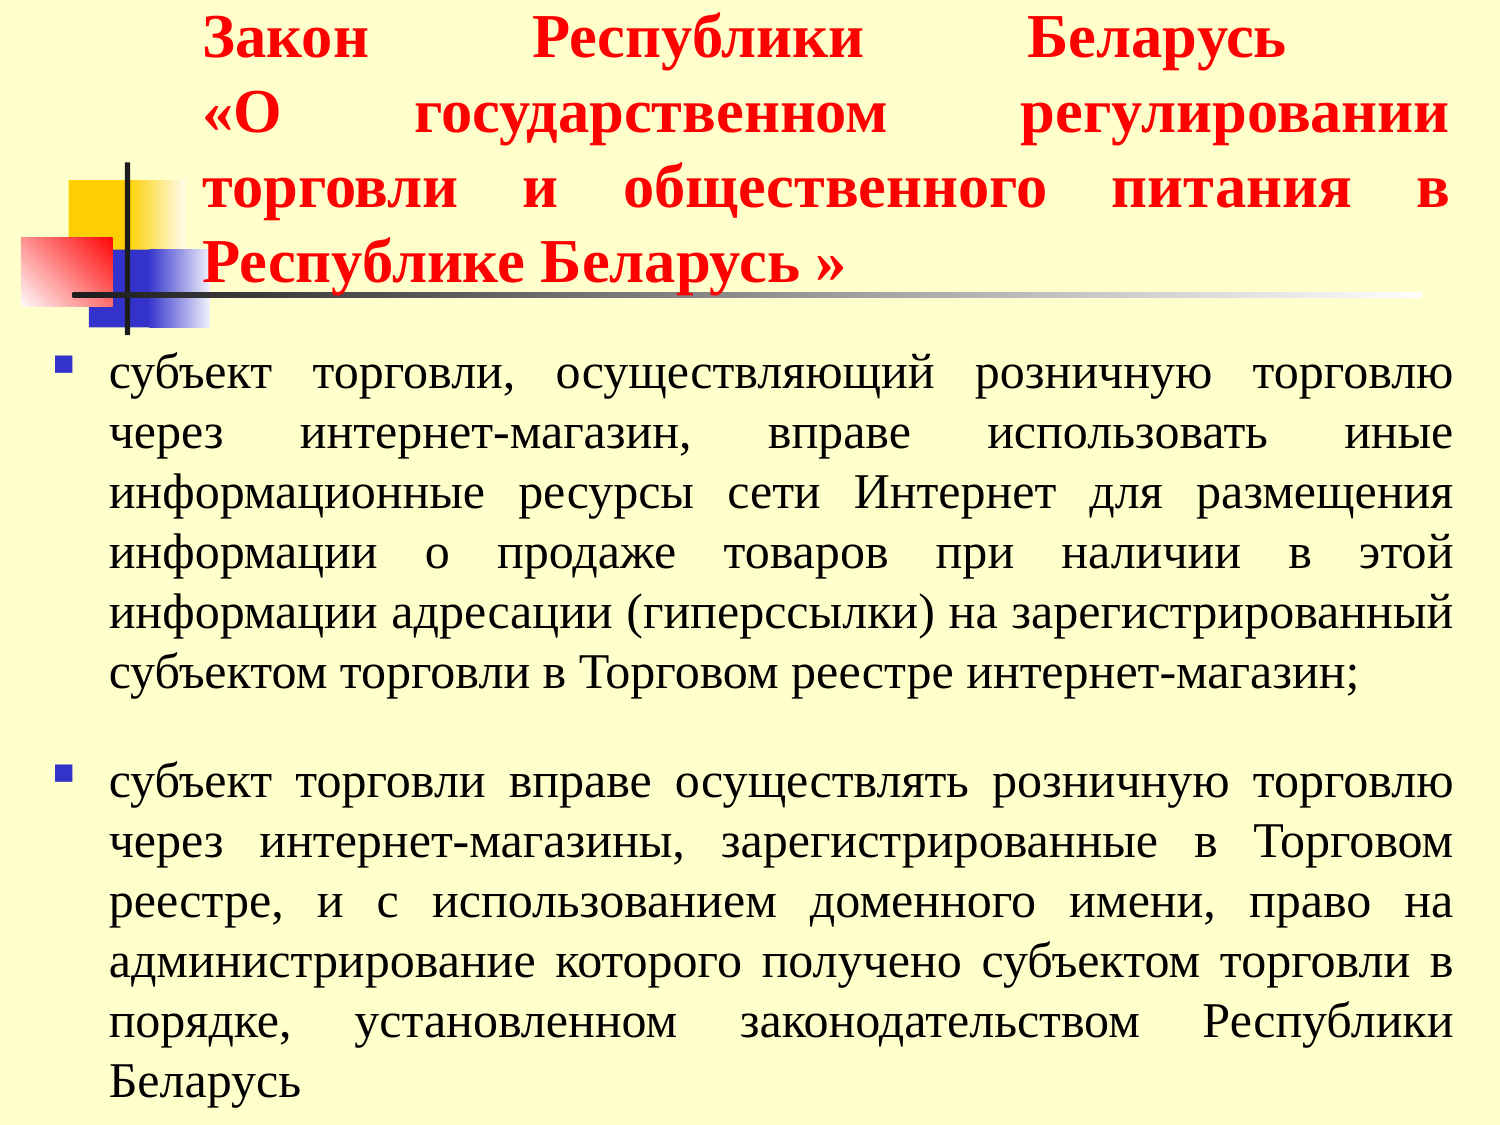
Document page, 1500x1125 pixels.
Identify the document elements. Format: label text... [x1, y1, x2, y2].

title Закон Республики Беларусь «О государственном регулировании торговли и общественного питания в Республике Беларусь » [187, 62, 1467, 303]
list субъект торговли, осуществляющий розничную торговлю через интернет-магазин, вправе использовать иные информационные ресурсы сети Интернет для размещения информации о продаже товаров при наличии в этой информации адресации (гиперссылки) на зарегистрированный субъектом торговли в Торговом реестре интернет-магазин; субъект торговли вправе осуществлять розничную торговлю через интернет-магазины, зарегистрированные в Торговом реестре, и с использованием доменного имени, право на администрирование которого получено субъектом торговли в порядке, установленном законодательством Республики Беларусь [37, 330, 1470, 1007]
